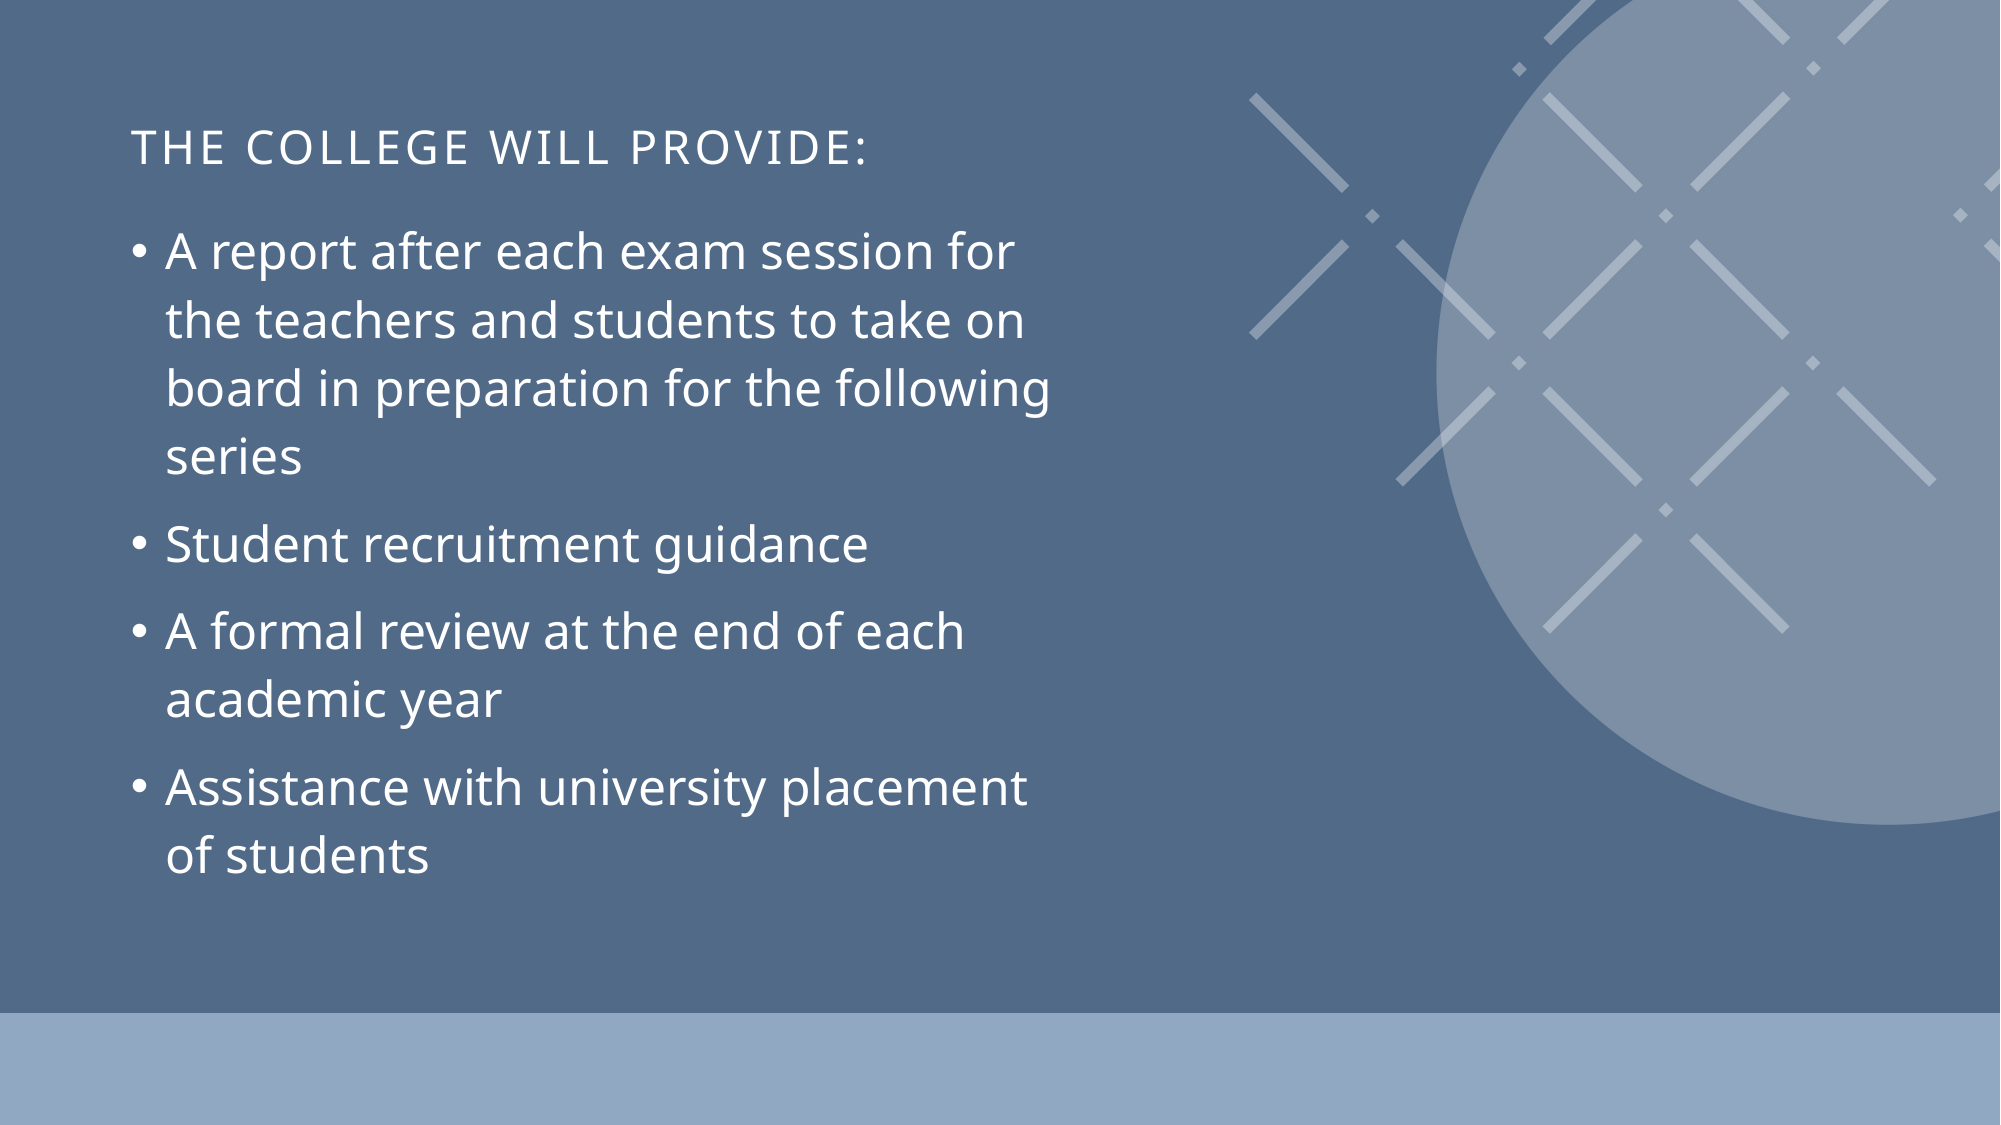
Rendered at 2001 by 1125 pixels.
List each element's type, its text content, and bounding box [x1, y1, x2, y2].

list THE COLLEGE WILL PROVIDE: [115, 111, 1148, 185]
picture [0, 0, 2000, 1013]
list A report after each exam session for the teachers and students to take on board in preparation for the following series Student recruitment guidance A formal review at the end of each academic year Assistance with university placement of students [115, 208, 1074, 910]
